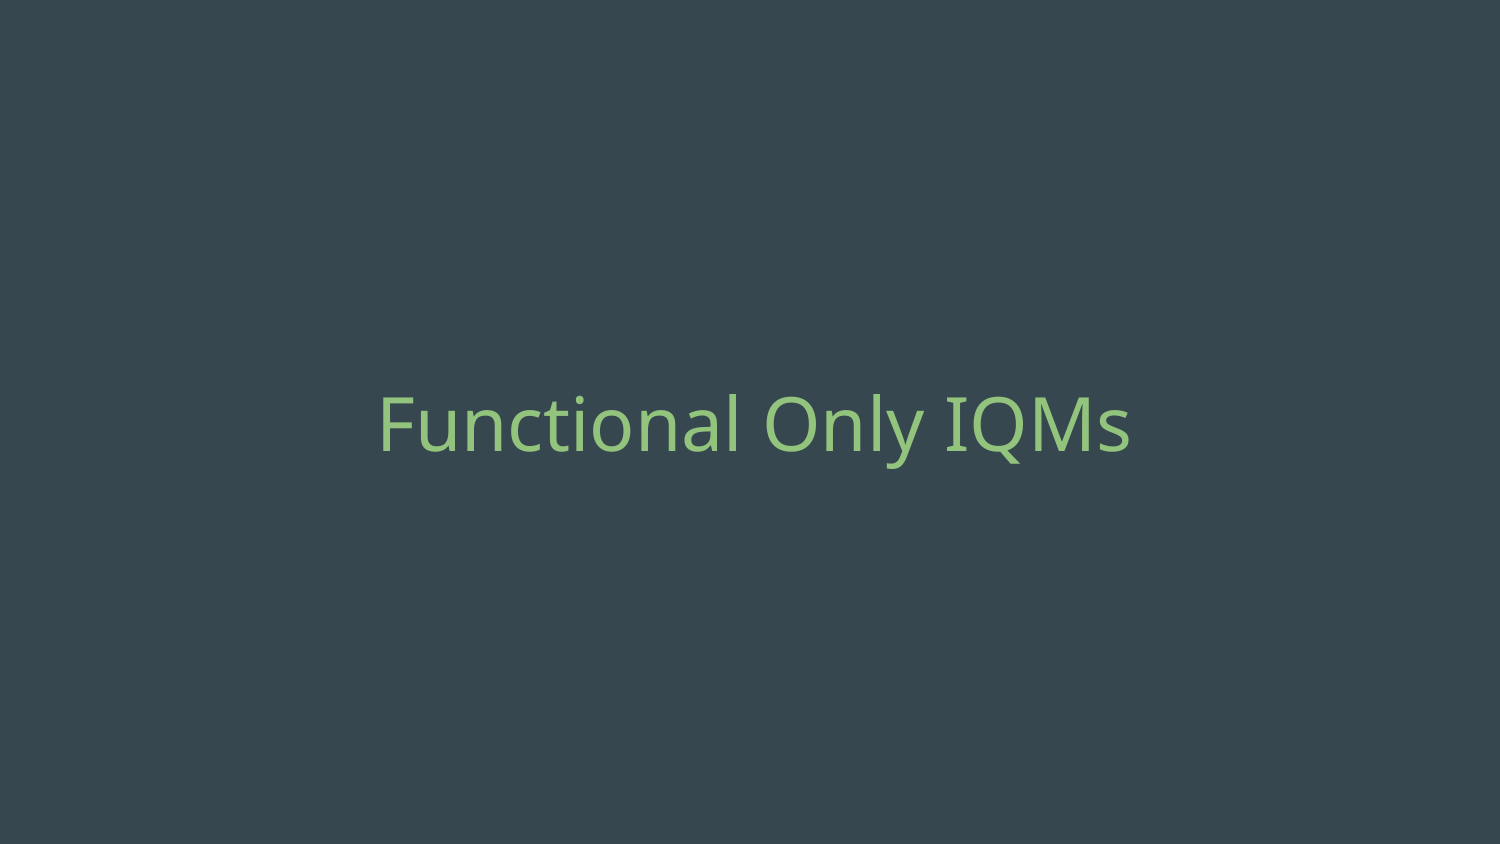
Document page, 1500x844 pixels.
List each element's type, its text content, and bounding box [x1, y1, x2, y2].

title Functional Only IQMs [110, 351, 1399, 493]
